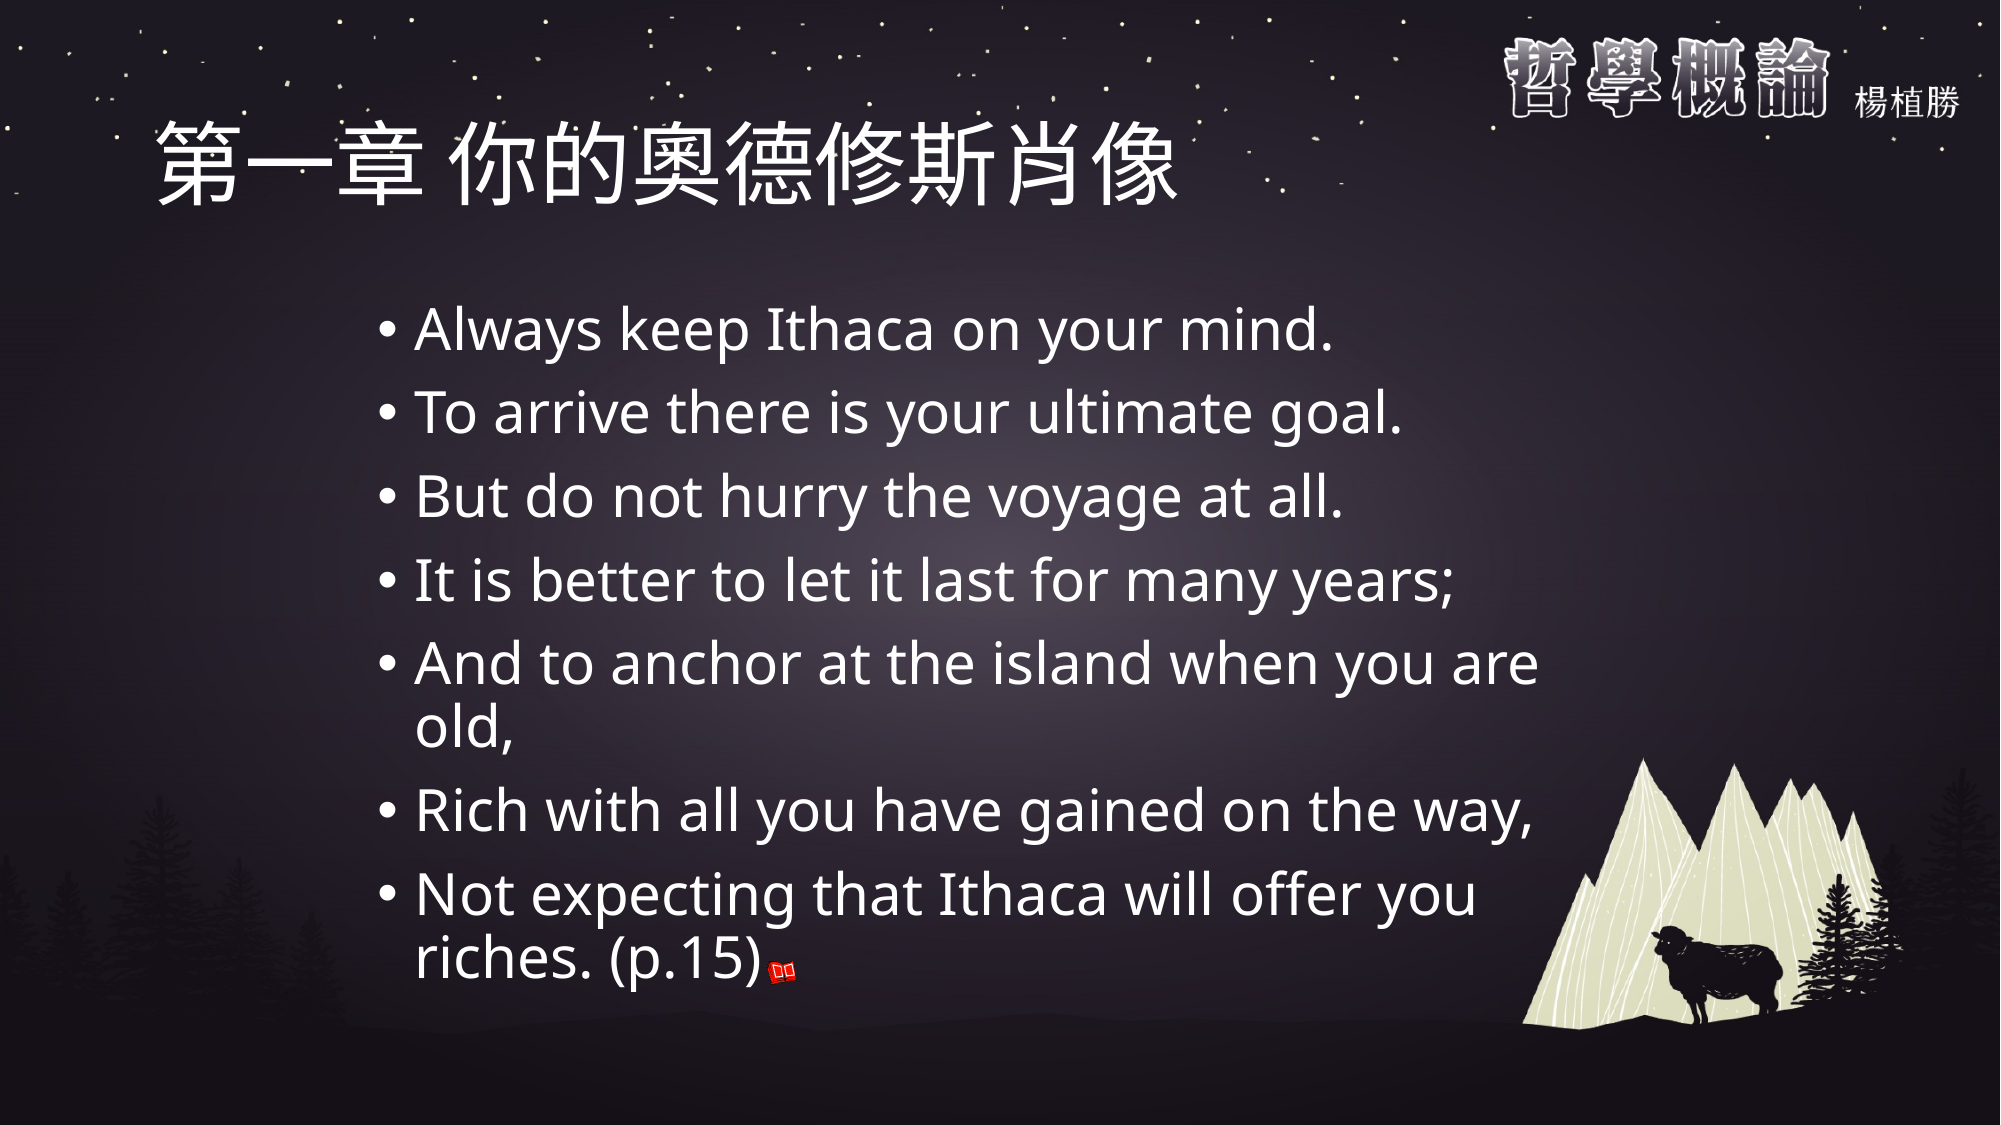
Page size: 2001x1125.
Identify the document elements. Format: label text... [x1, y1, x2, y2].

list Always keep Ithaca on your mind. To arrive there is your ultimate goal. But do not hurry the voyage at all. It is better to let it last for many years; And to anchor at the island when you are old, Rich with all you have gained on the way, Not expecting that Ithaca will offer you riches. (p.15) [362, 292, 1638, 1125]
picture [767, 960, 796, 985]
picture [0, 0, 2000, 1125]
title 第一章 你的奧德修斯肖像 [137, 59, 1863, 278]
